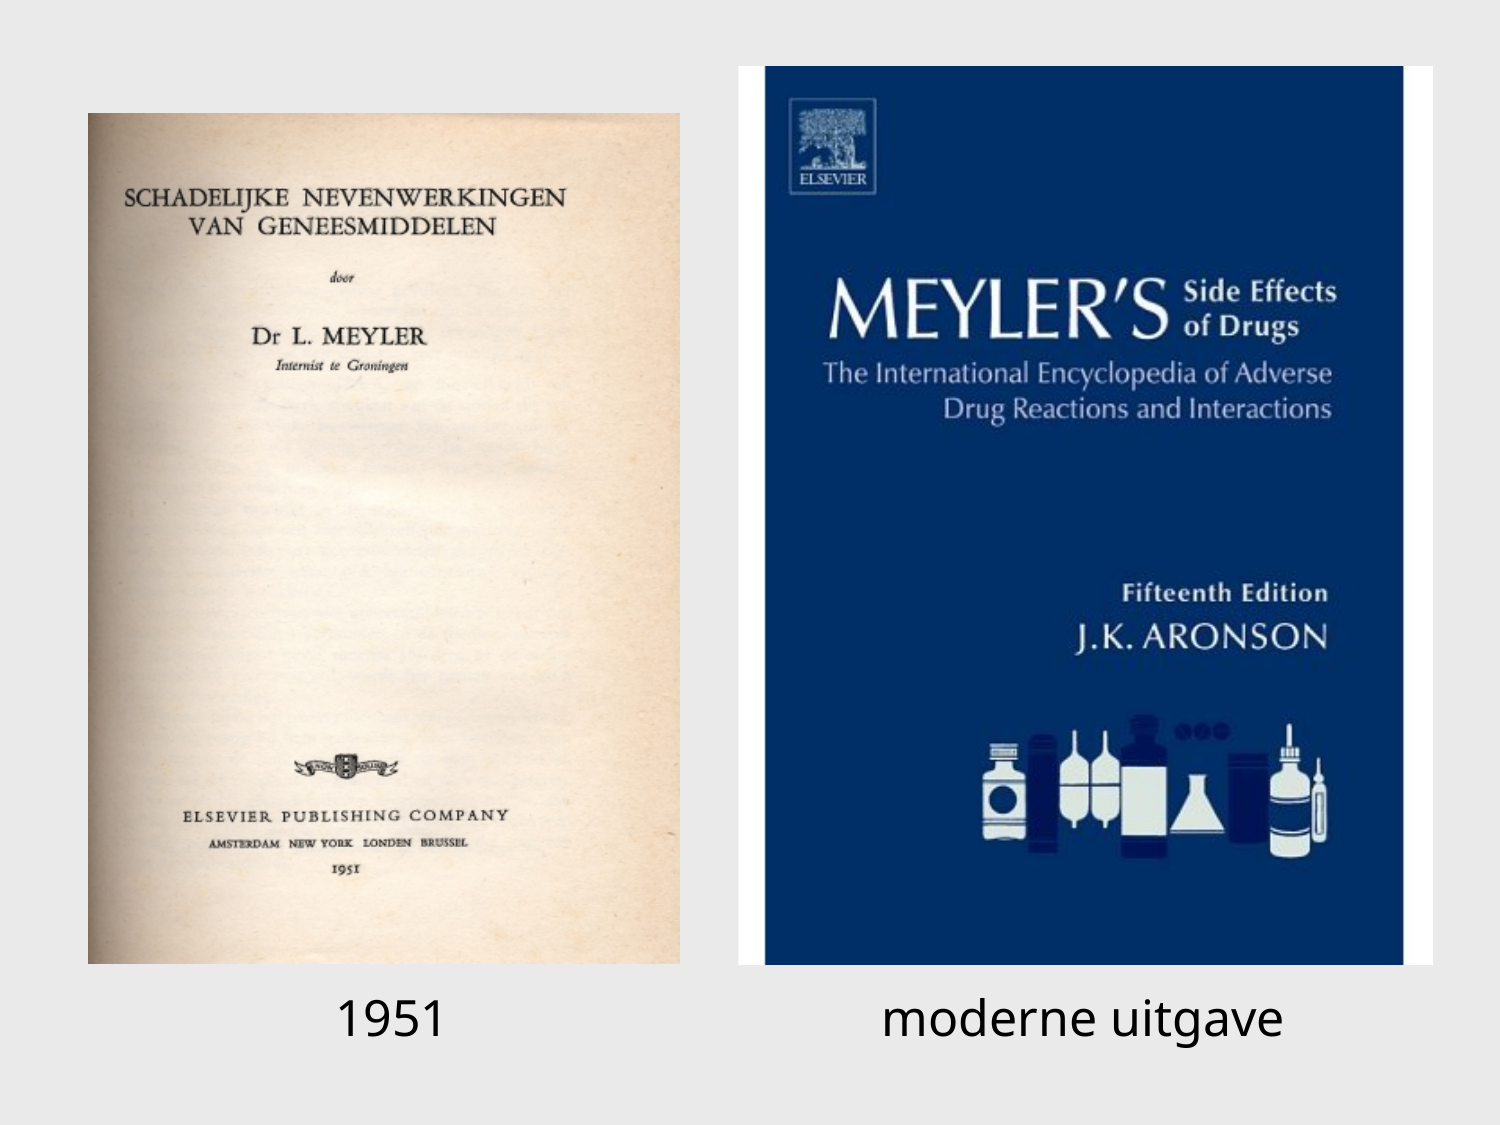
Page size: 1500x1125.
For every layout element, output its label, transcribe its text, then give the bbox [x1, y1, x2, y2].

picture [88, 113, 680, 964]
text_box 1951 [320, 978, 464, 1054]
picture [738, 66, 1434, 965]
text_box moderne uitgave [866, 978, 1300, 1054]
